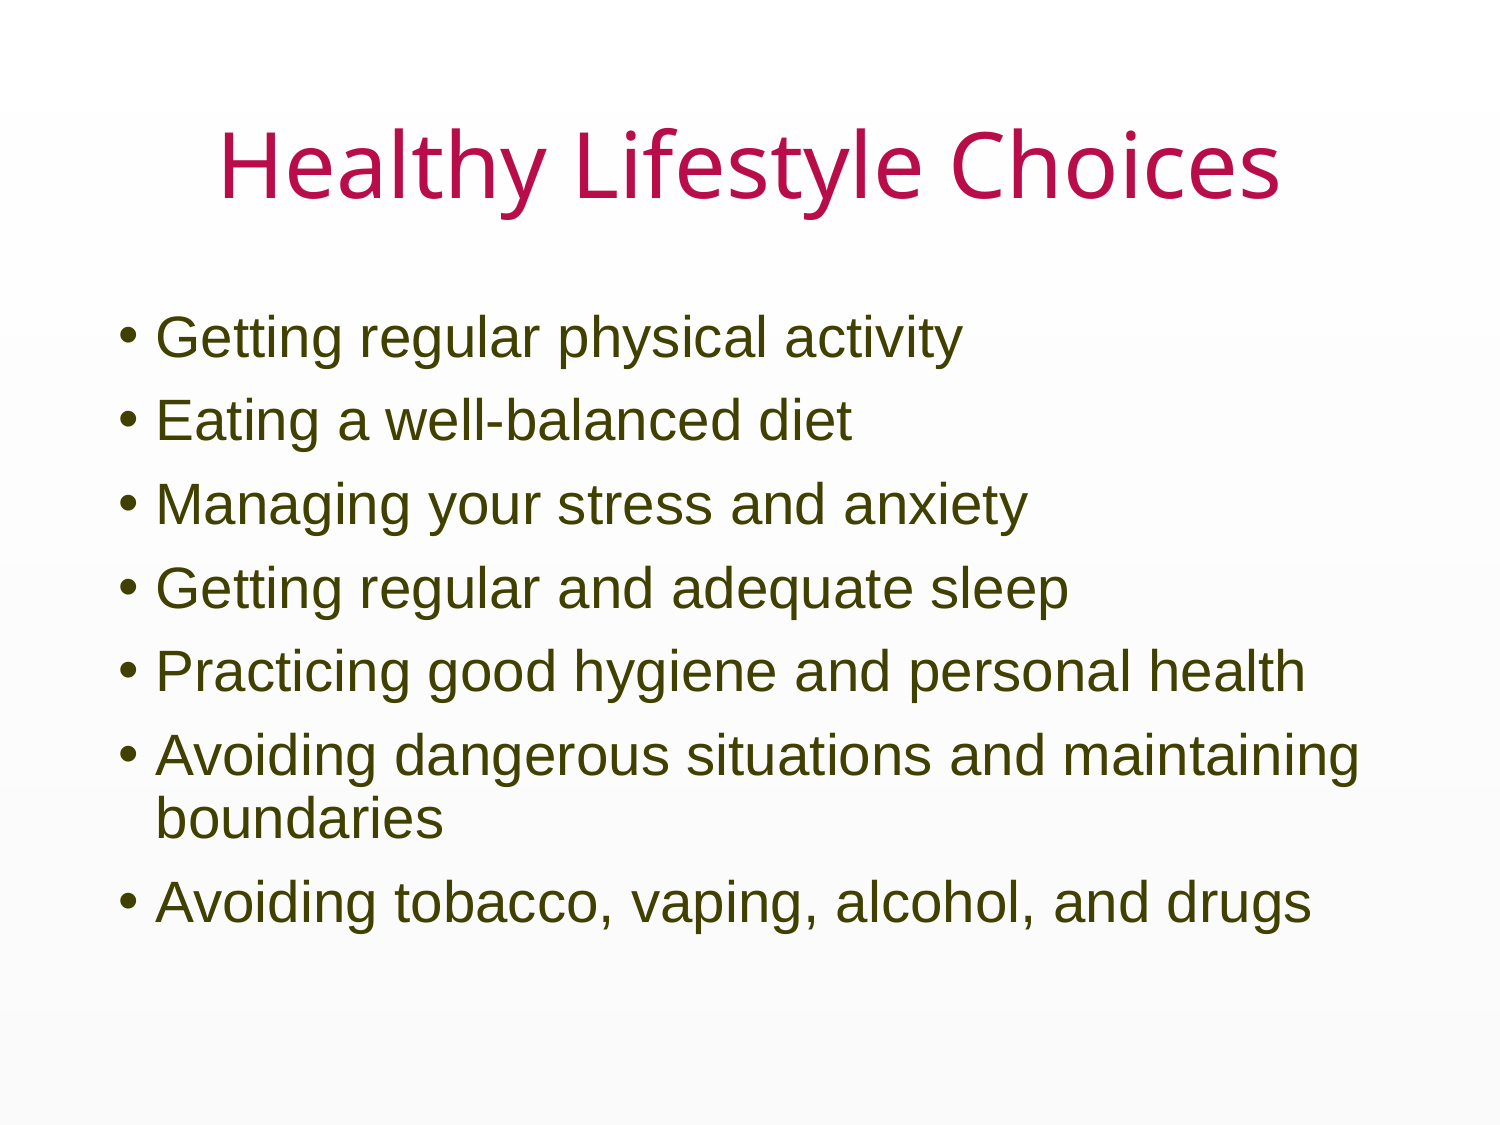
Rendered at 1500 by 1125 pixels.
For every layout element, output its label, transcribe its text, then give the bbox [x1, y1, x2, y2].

title Healthy Lifestyle Choices [103, 59, 1397, 278]
list Getting regular physical activity Eating a well-balanced diet Managing your stress and anxiety Getting regular and adequate sleep Practicing good hygiene and personal health Avoiding dangerous situations and maintaining boundaries Avoiding tobacco, vaping, alcohol, and drugs [103, 299, 1397, 1014]
